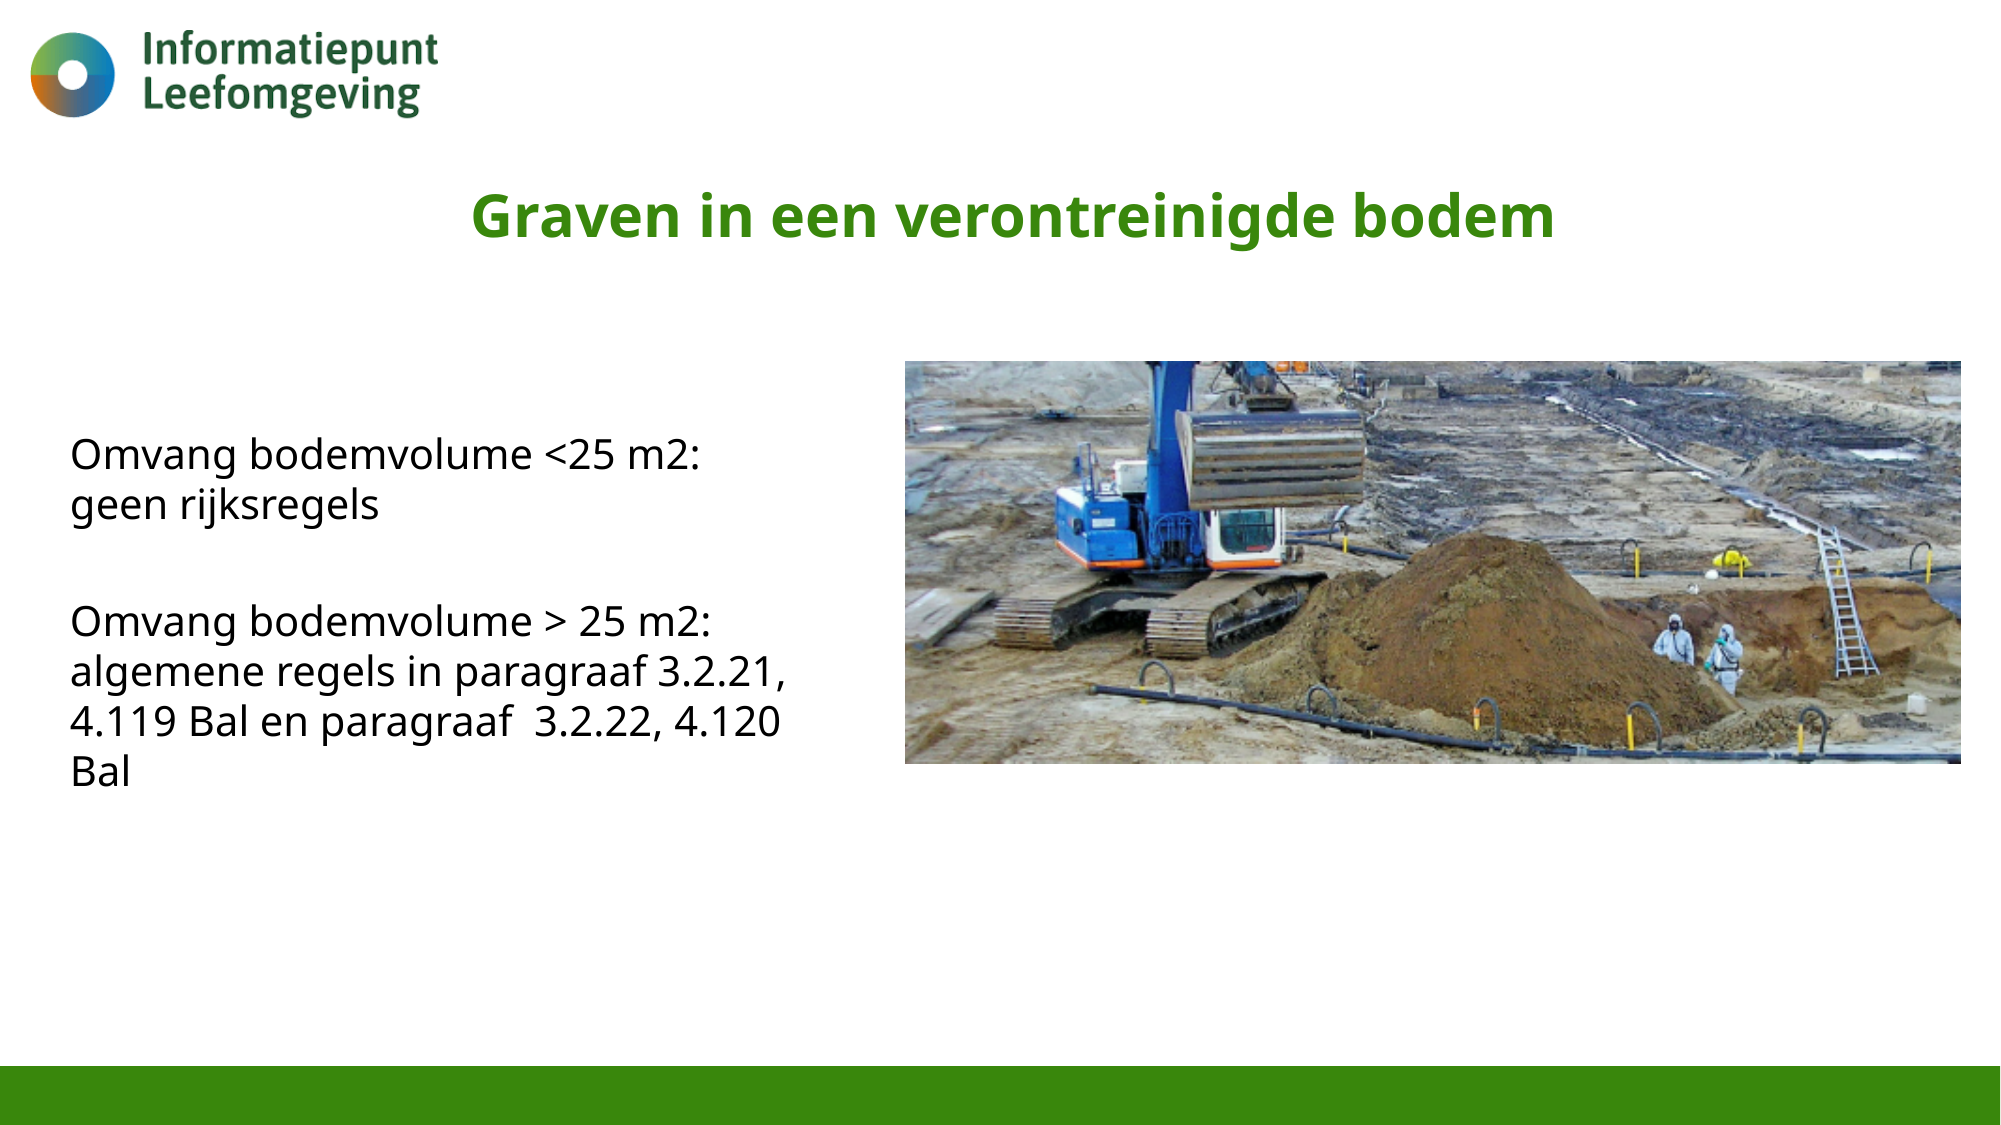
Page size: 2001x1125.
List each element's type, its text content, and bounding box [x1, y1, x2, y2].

picture [30, 30, 440, 134]
title Graven in een verontreinigde bodem [114, 170, 1915, 359]
subtitle Omvang bodemvolume <25 m2: geen rijksregels Omvang bodemvolume > 25 m2: algemene regels in paragraaf 3.2.21, 4.119 Bal en paragraaf 3.2.22, 4.120 Bal [55, 361, 823, 858]
picture [905, 361, 1961, 764]
